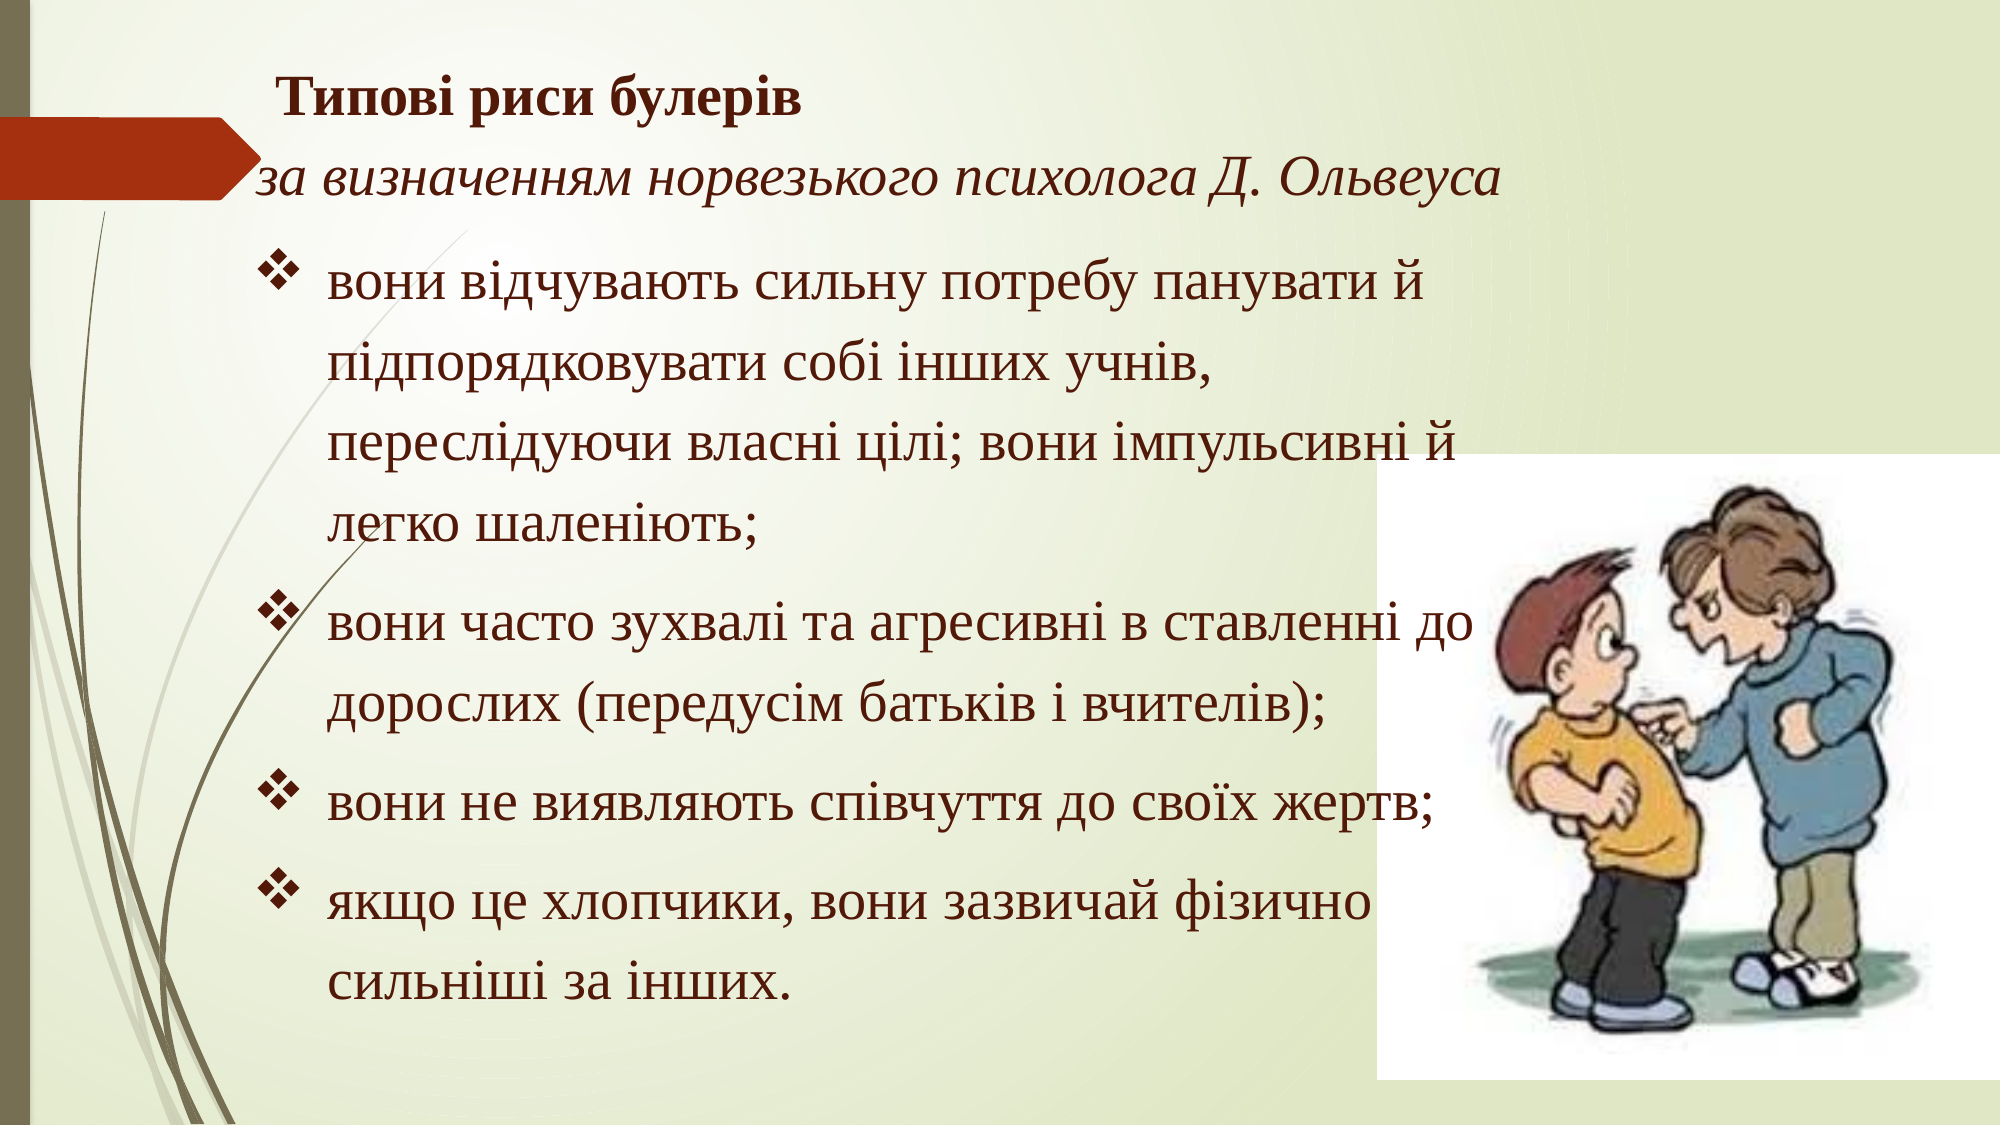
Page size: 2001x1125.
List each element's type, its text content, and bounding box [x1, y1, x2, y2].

picture [1377, 454, 2000, 1080]
text_box Типові риси булерів за визначенням норвезького психолога Д. Ольвеуса вони відчувають сильну потребу панувати й підпорядковувати собі інших учнів, переслідуючи власні цілі; вони імпульсивні й легко шаленіють; вони часто зухвалі та агресивні в ставленні до дорослих (передусім батьків і вчителів); вони не виявляють співчуття до своїх жертв; якщо це хлопчики, вони зазвичай фізично сильніші за інших. [237, 39, 1522, 1019]
